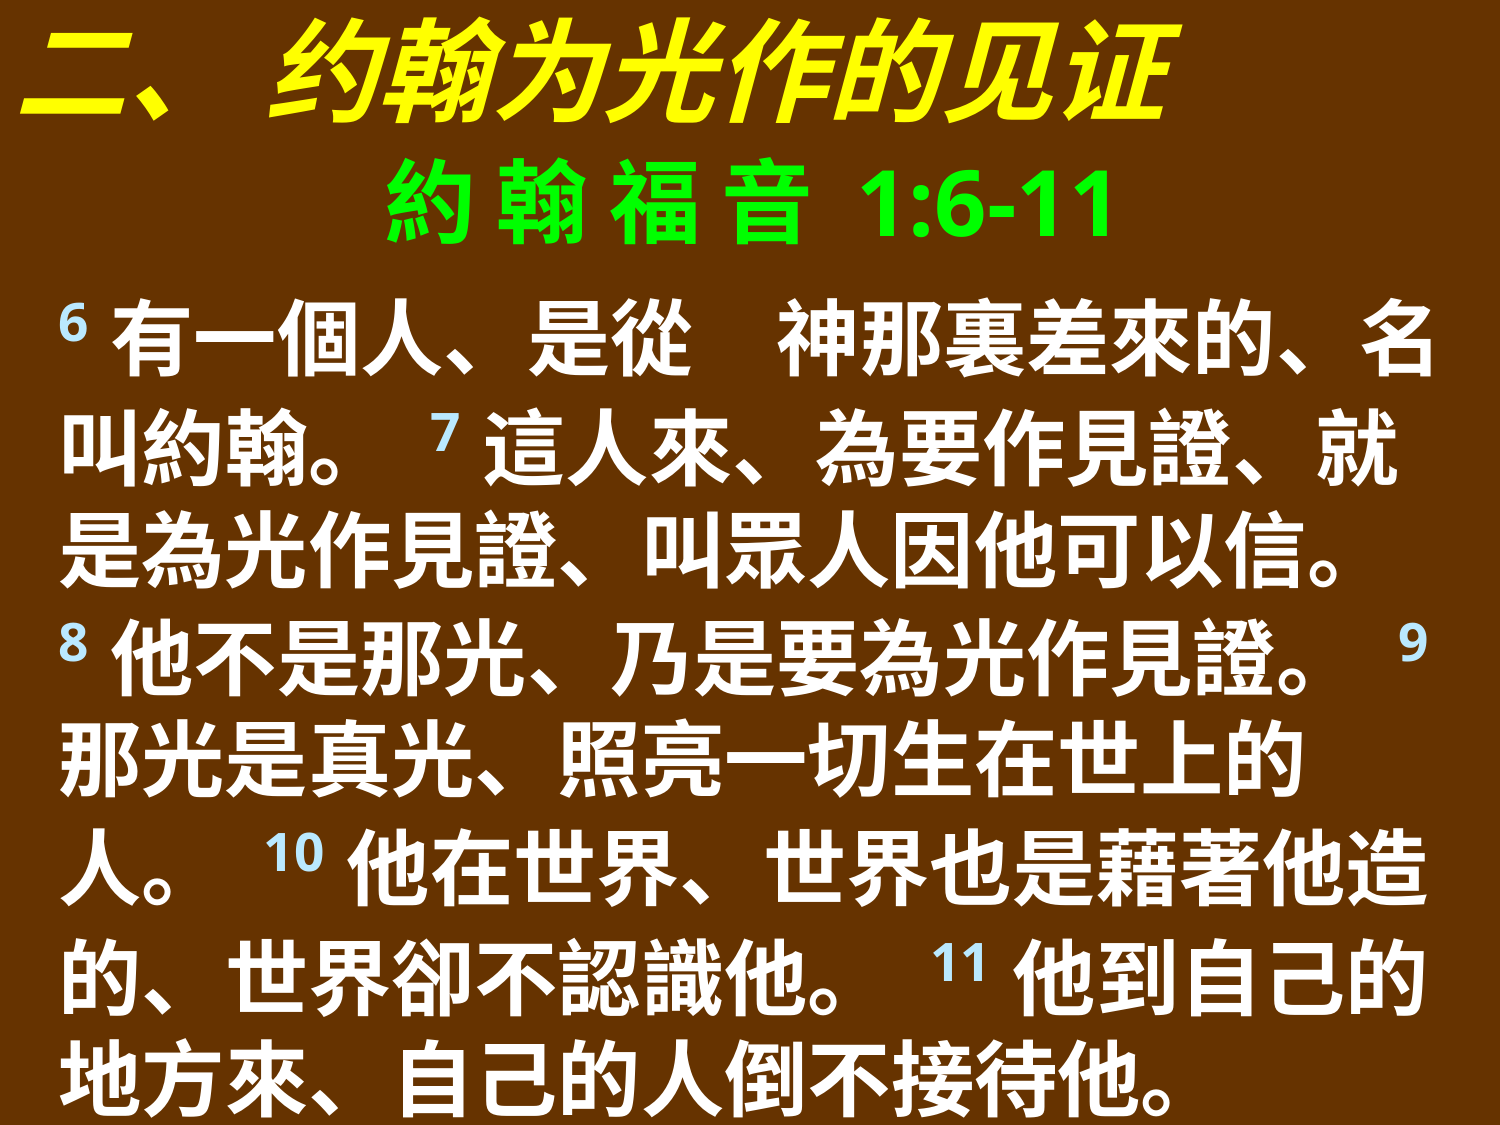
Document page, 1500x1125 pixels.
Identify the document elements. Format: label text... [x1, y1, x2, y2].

text_box 二、 约翰为光作的见证 [0, 0, 1275, 138]
text_box 約 翰 福 音 1:6-11 6有一個人、是從 神那裏差來的、名叫約翰。 7這人來、為要作見證、就是為光作見證、叫眾人因他可以信。 8他不是那光、乃是要為光作見證。 9那光是真光、照亮一切生在世上的人。 10他在世界、世界也是藉著他造的、世界卻不認識他。 11他到自己的地方來、自己的人倒不接待他。 [24, 137, 1463, 1125]
